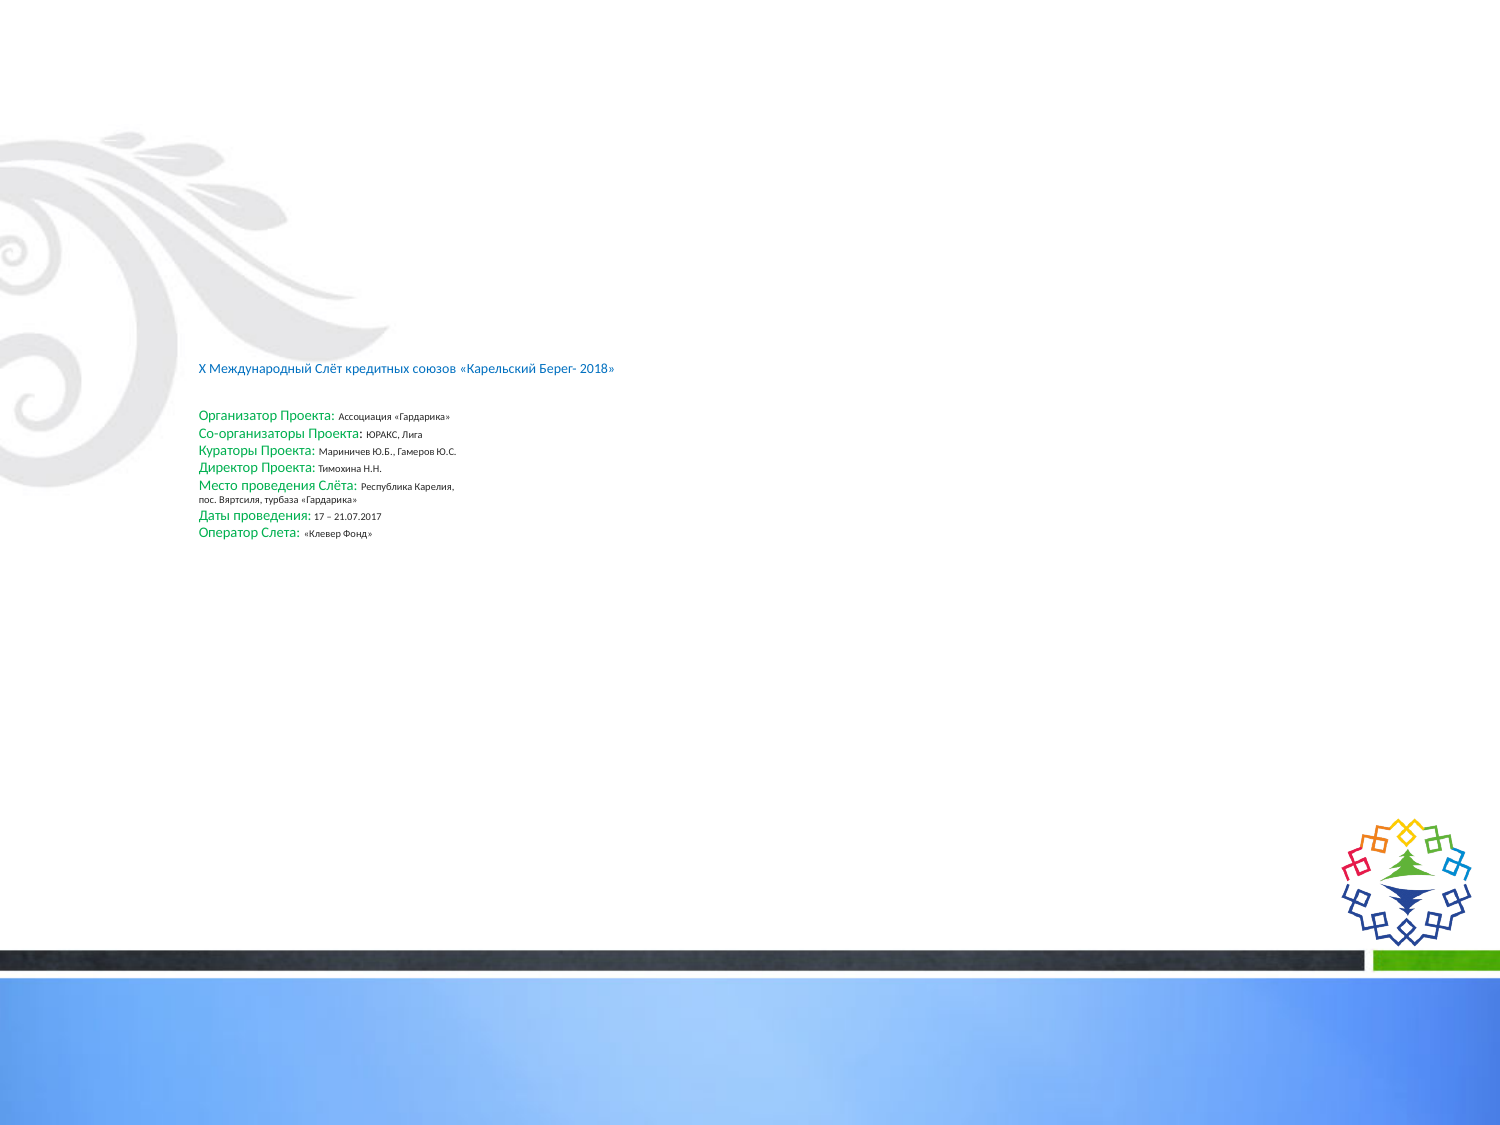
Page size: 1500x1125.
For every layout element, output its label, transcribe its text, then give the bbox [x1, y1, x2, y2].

title Х Международный Слёт кредитных союзов «Карельский Берег- 2018» Организатор Проекта: Ассоциация «Гардарика» Со-организаторы Проекта: ЮРАКС, Лига Кураторы Проекта: Мариничев Ю.Б., Гамеров Ю.С. Директор Проекта: Тимохина Н.Н. Место проведения Слёта: Республика Карелия, пос. Вяртсиля, турбаза «Гардарика» Даты проведения: 17 – 21.07.2017 Оператор Слета: «Клевер Фонд» [183, 349, 1317, 563]
picture [0, 0, 1500, 1125]
